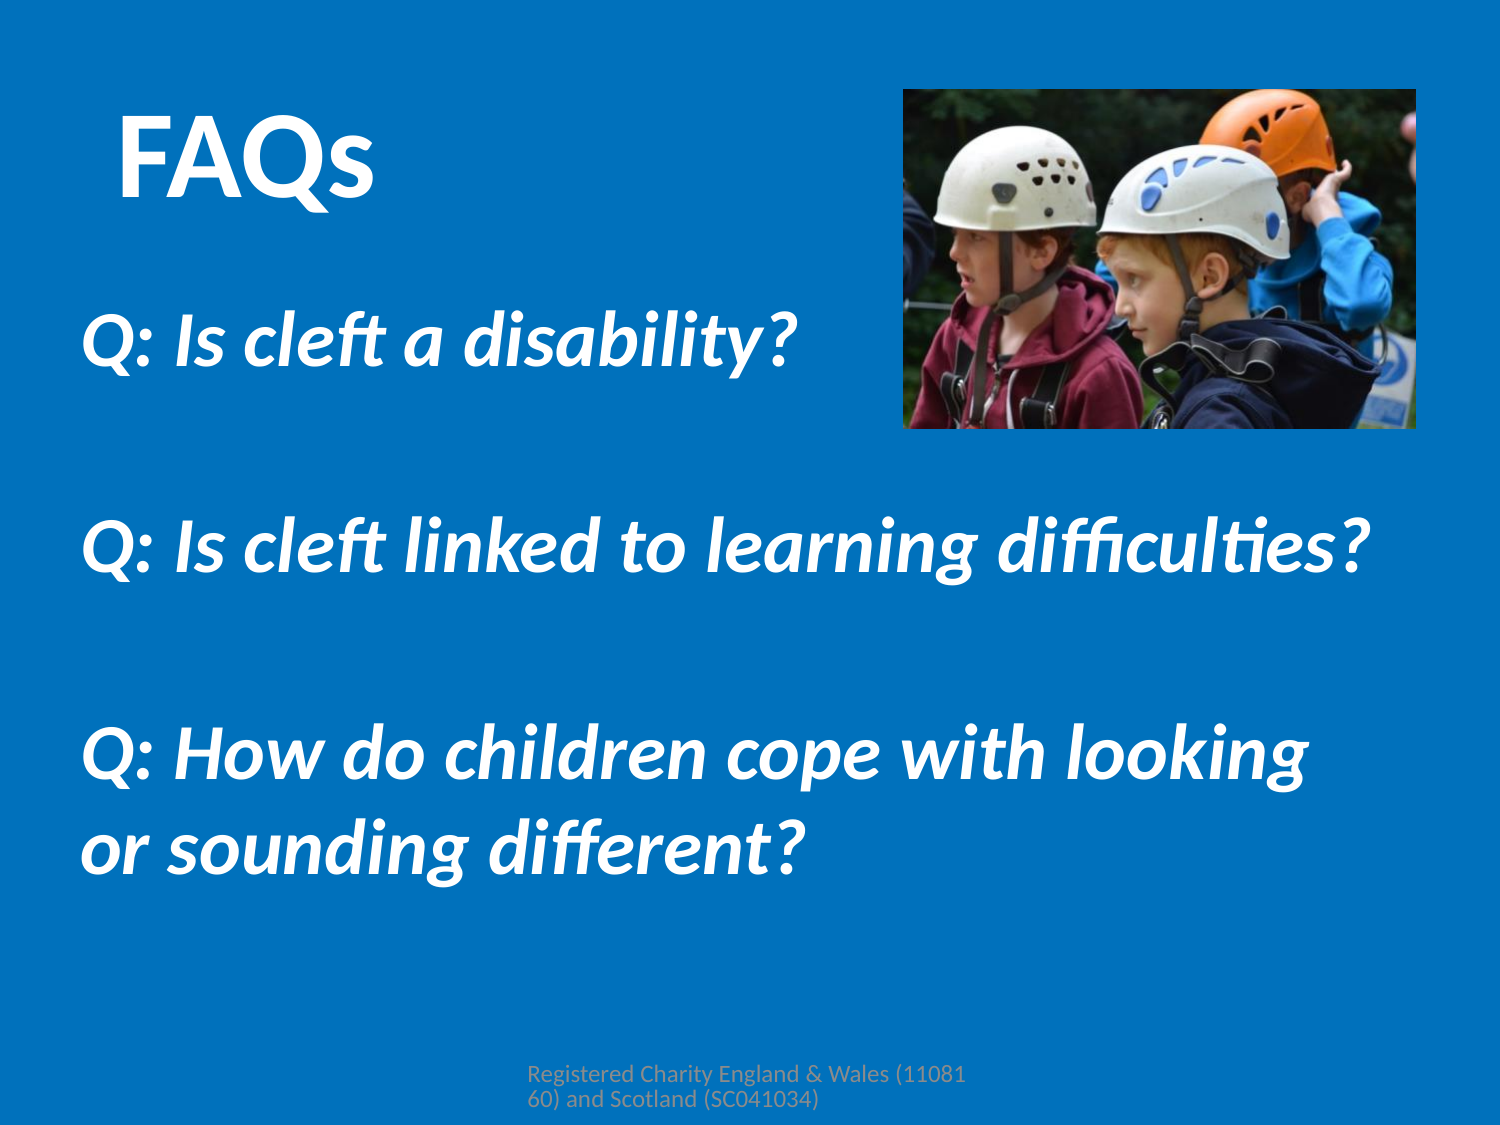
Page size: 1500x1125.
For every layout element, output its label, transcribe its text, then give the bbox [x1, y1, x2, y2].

picture [903, 89, 1416, 430]
footer Registered Charity England & Wales (1108160) and Scotland (SC041034) [512, 1042, 988, 1103]
text_box FAQs [101, 65, 392, 231]
list Q: Is cleft a disability? Q: Is cleft linked to learning difficulties? Q: How do children cope with looking or sounding different? [64, 278, 1415, 1022]
